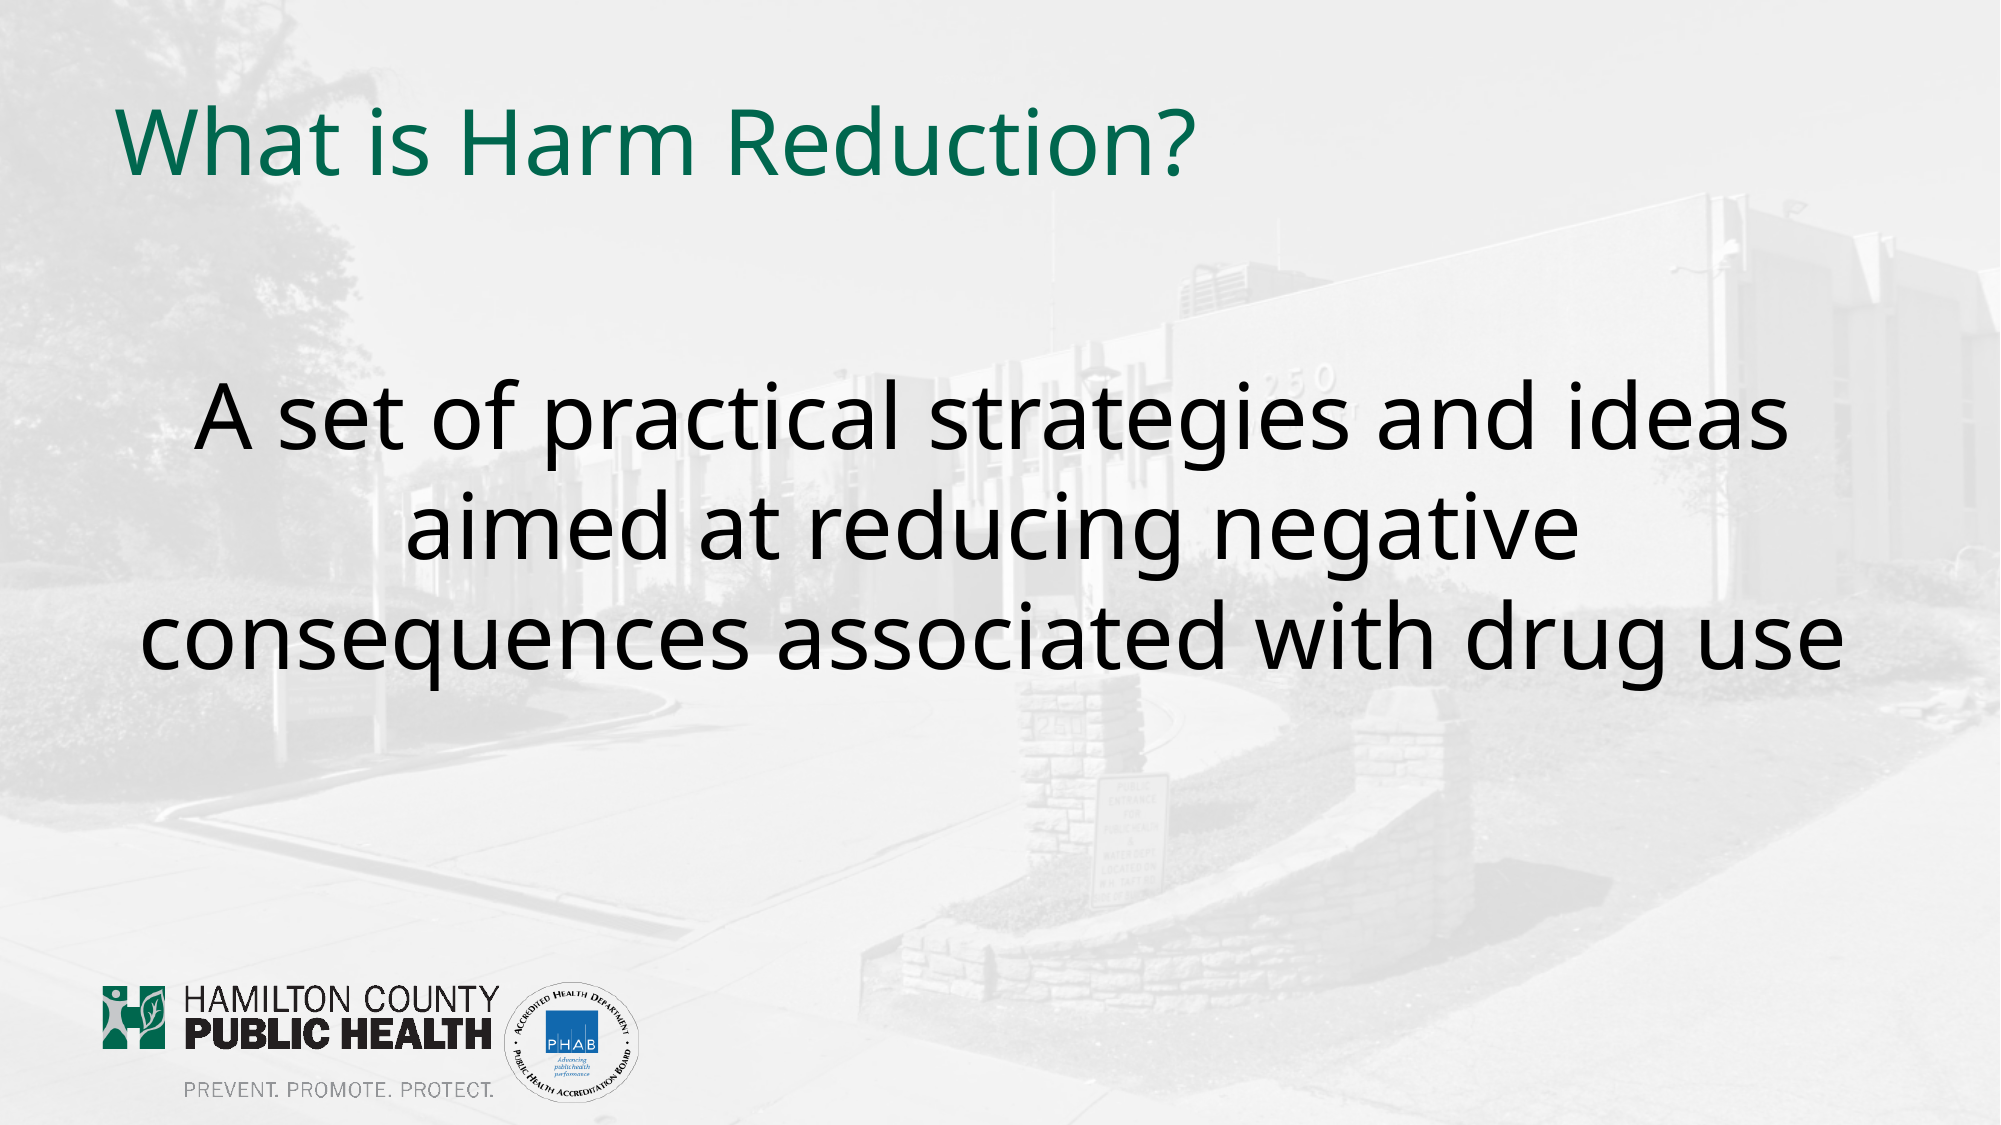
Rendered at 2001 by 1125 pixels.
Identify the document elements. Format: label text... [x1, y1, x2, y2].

picture [99, 982, 639, 1103]
list A set of practical strategies and ideas aimed at reducing negative consequences associated with drug use [93, 350, 1894, 905]
title What is Harm Reduction? [99, 45, 1900, 233]
